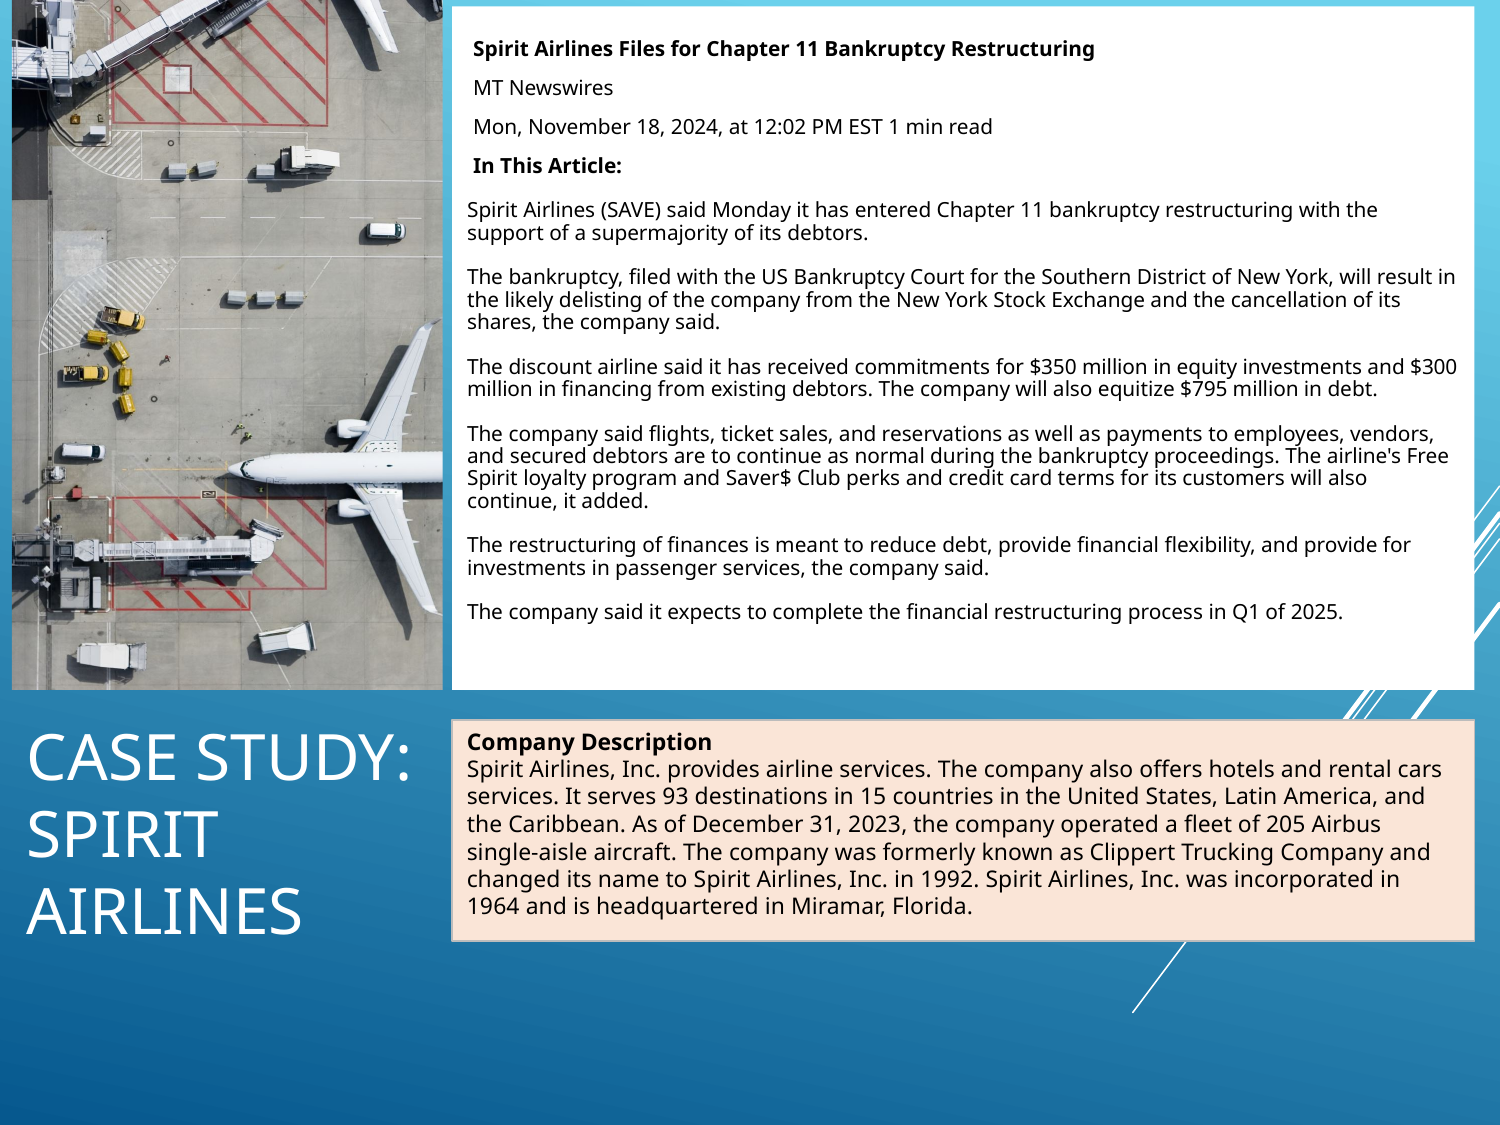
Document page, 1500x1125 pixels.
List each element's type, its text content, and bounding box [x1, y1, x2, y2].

text_box Company Description Spirit Airlines, Inc. provides airline services. The company also offers hotels and rental cars services. It serves 93 destinations in 15 countries in the United States, Latin America, and the Caribbean. As of December 31, 2023, the company operated a fleet of 205 Airbus single-aisle aircraft. The company was formerly known as Clippert Trucking Company and changed its name to Spirit Airlines, Inc. in 1992. Spirit Airlines, Inc. was incorporated in 1964 and is headquartered in Miramar, Florida. [452, 719, 1132, 941]
picture [11, 0, 443, 691]
text_box [0, 0, 1500, 1125]
list Spirit Airlines Files for Chapter 11 Bankruptcy Restructuring MT Newswires Mon, November 18, 2024, at 12:02 PM EST 1 min read In This Article: Spirit Airlines (SAVE) said Monday it has entered Chapter 11 bankruptcy restructuring with the support of a supermajority of its debtors. The bankruptcy, filed with the US Bankruptcy Court for the Southern District of New York, will result in the likely delisting of the company from the New York Stock Exchange and the cancellation of its shares, the company said. The discount airline said it has received commitments for $350 million in equity investments and $300 million in financing from existing debtors. The company will also equitize $795 million in debt. The company said flights, ticket sales, and reservations as well as payments to employees, vendors, and secured debtors are to continue as normal during the bankruptcy proceedings. The airline's Free Spirit loyalty program and Saver$ Club perks and credit card terms for its customers will also continue, it added. The restructuring of finances is meant to reduce debt, provide financial flexibility, and provide for investments in passenger services, the company said. The company said it expects to complete the financial restructuring process in Q1 of 2025. [452, 6, 1475, 690]
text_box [1132, 485, 1500, 1013]
title Case Study: Spirit Airlines [11, 708, 472, 956]
